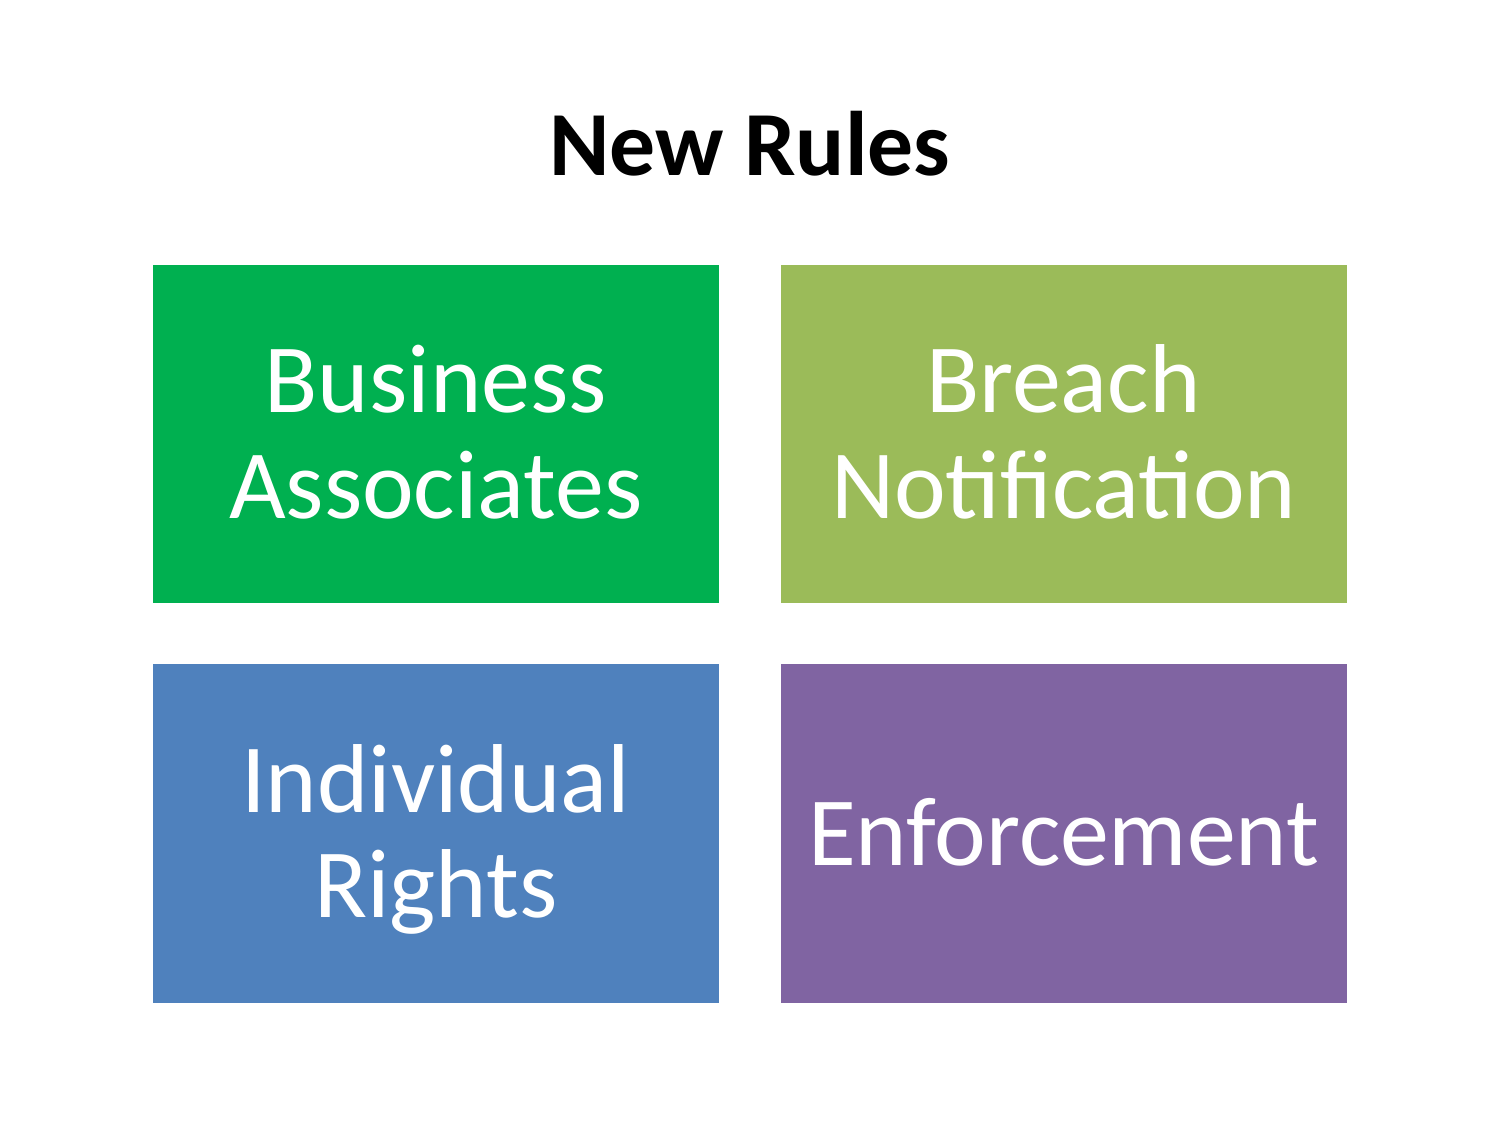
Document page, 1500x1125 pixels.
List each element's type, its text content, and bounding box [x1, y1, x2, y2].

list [74, 262, 1426, 1006]
title New Rules [75, 45, 1425, 233]
